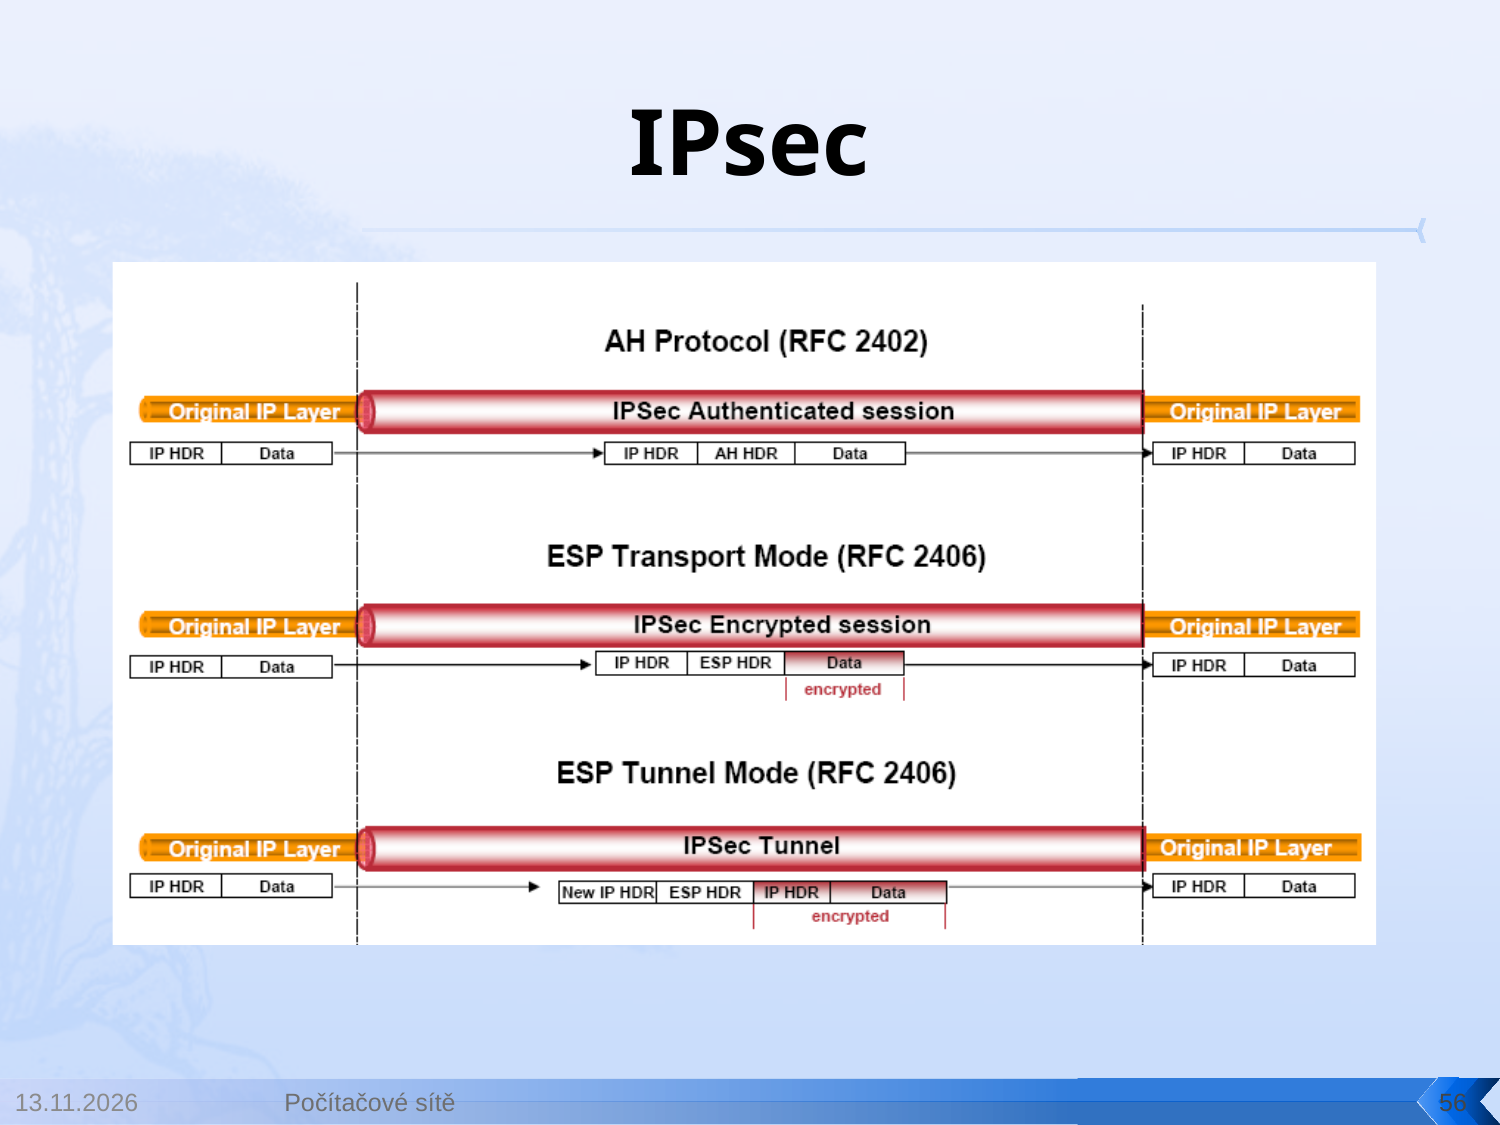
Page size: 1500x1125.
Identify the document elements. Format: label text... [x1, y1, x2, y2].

picture [111, 261, 1377, 946]
title IPsec [75, 45, 1425, 233]
slide_number 56 [1406, 1077, 1500, 1125]
footer Počítačové sítě [269, 1077, 961, 1125]
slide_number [0, 1077, 269, 1125]
